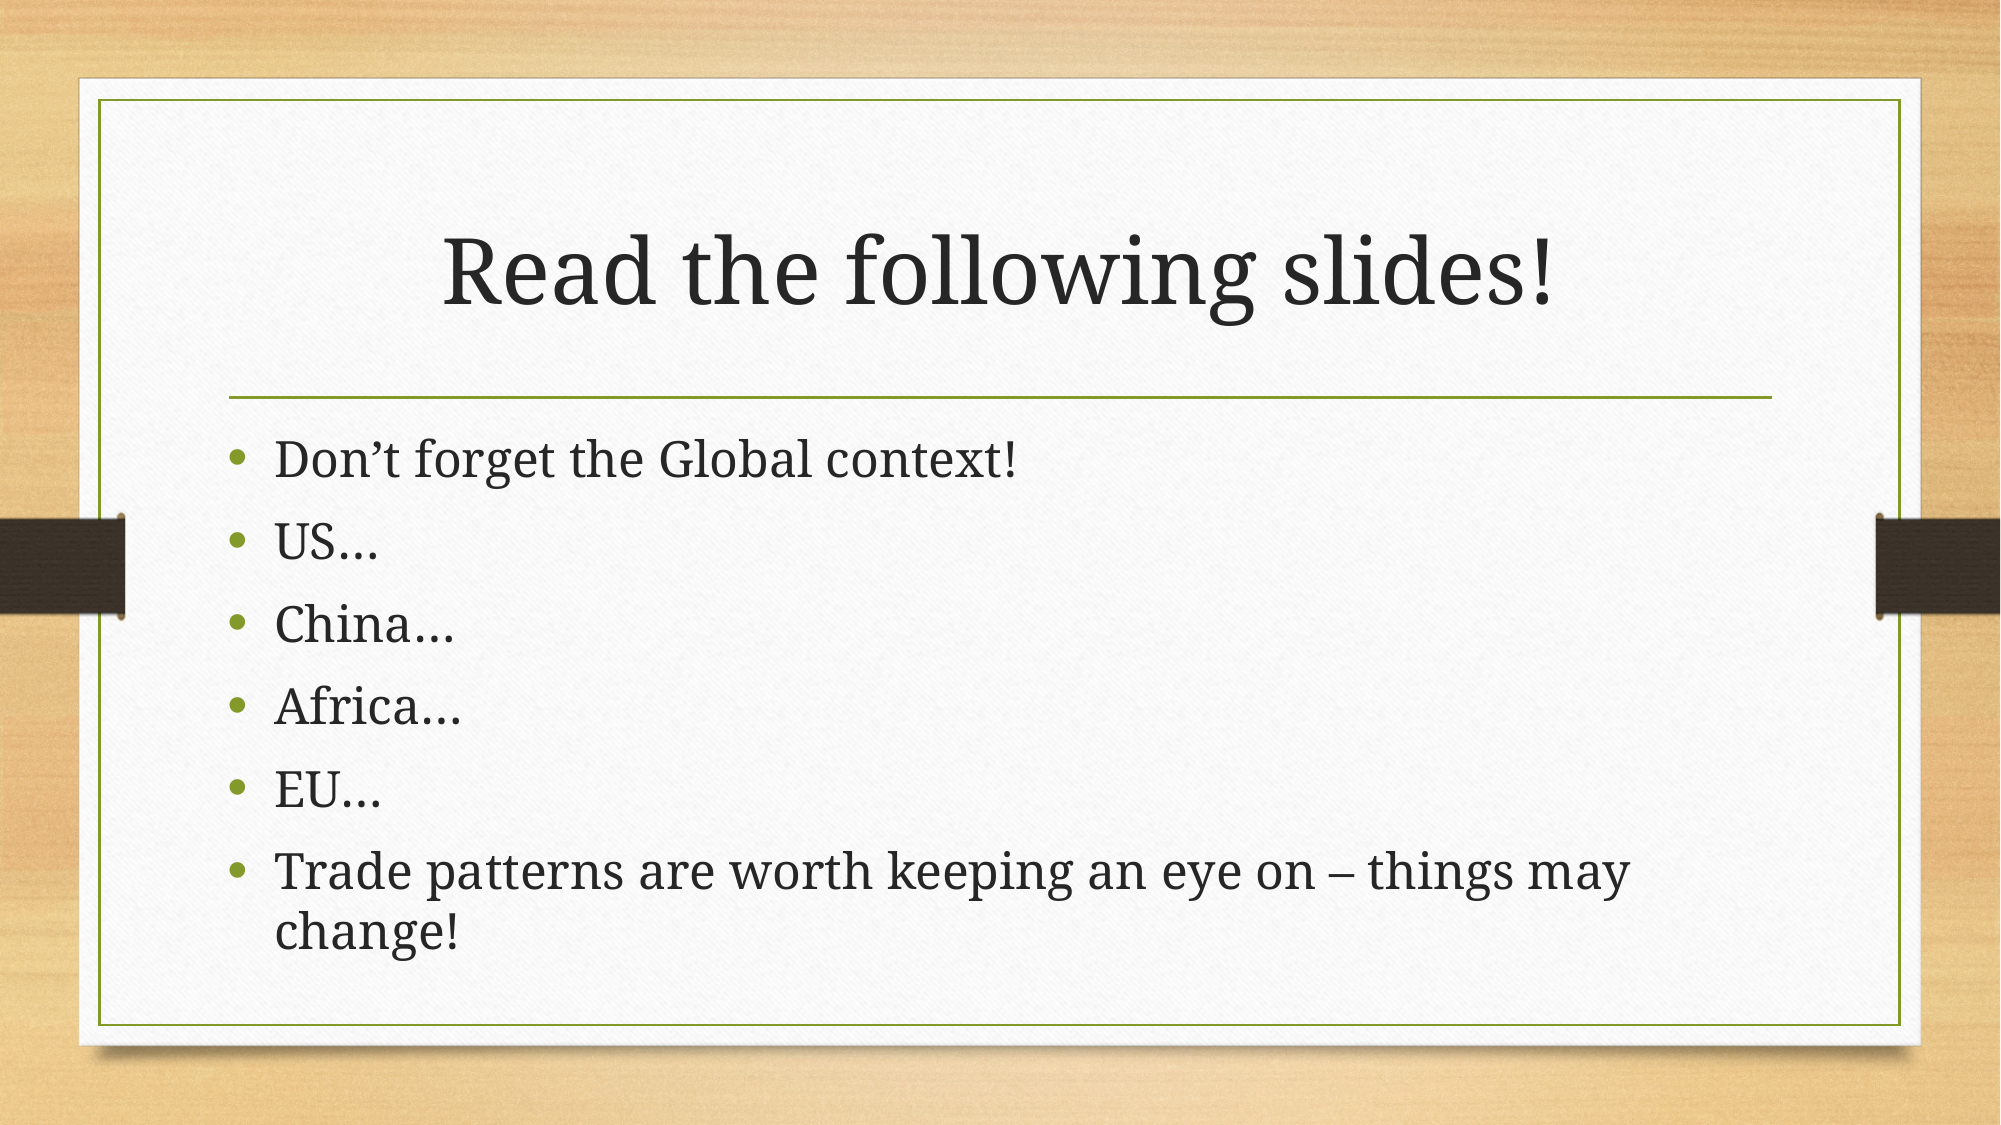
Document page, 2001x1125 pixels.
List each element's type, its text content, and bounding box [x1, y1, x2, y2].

picture [0, 0, 2001, 1125]
list Don’t forget the Global context! US… China… Africa… EU… Trade patterns are worth keeping an eye on – things may change! [212, 419, 1788, 964]
title Read the following slides! [212, 161, 1788, 375]
